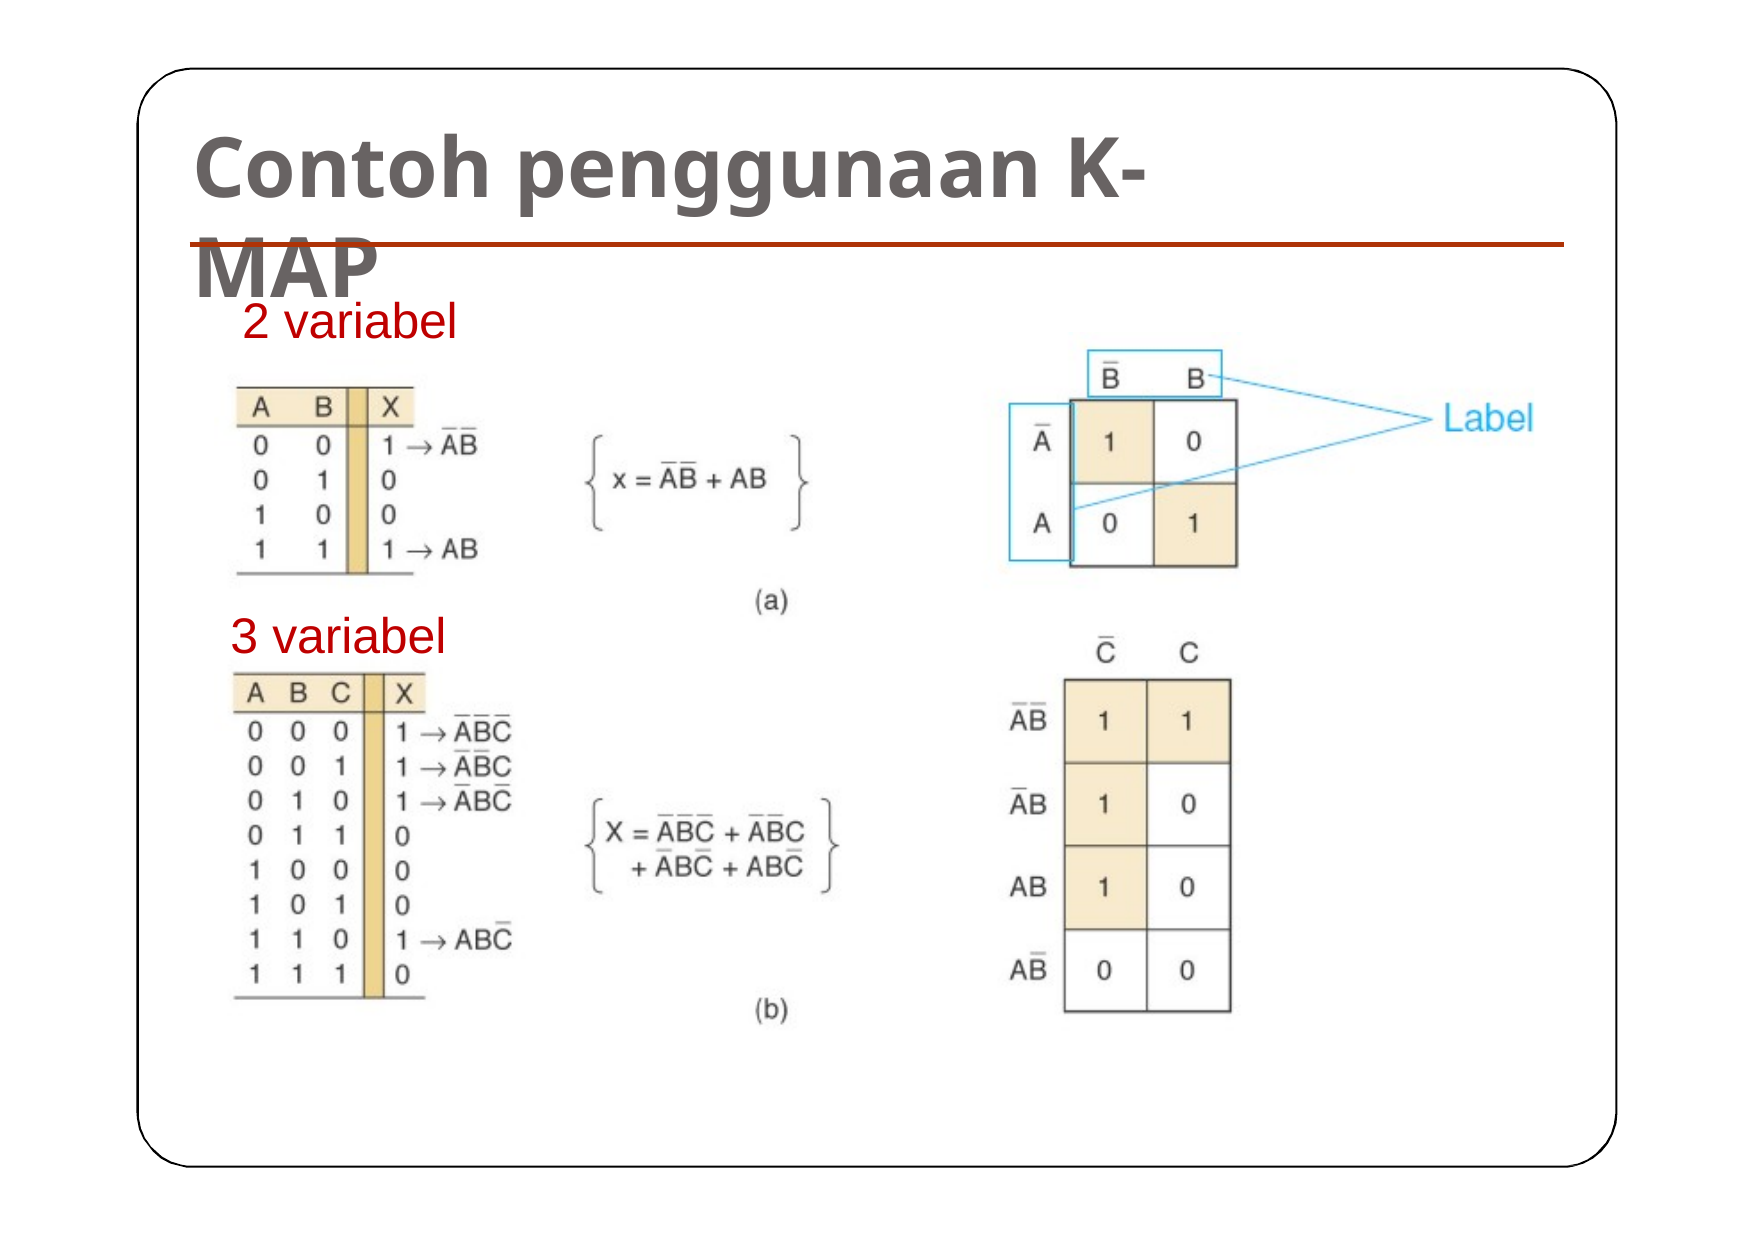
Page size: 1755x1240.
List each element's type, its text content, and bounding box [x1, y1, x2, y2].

text_box 2 variabel [239, 286, 461, 349]
title Contoh penggunaan K-MAP [189, 112, 1158, 244]
text_box 3 variabel [228, 601, 449, 664]
text_box [214, 332, 1535, 1032]
title Contoh penggunaan K-MAP [189, 245, 1158, 322]
